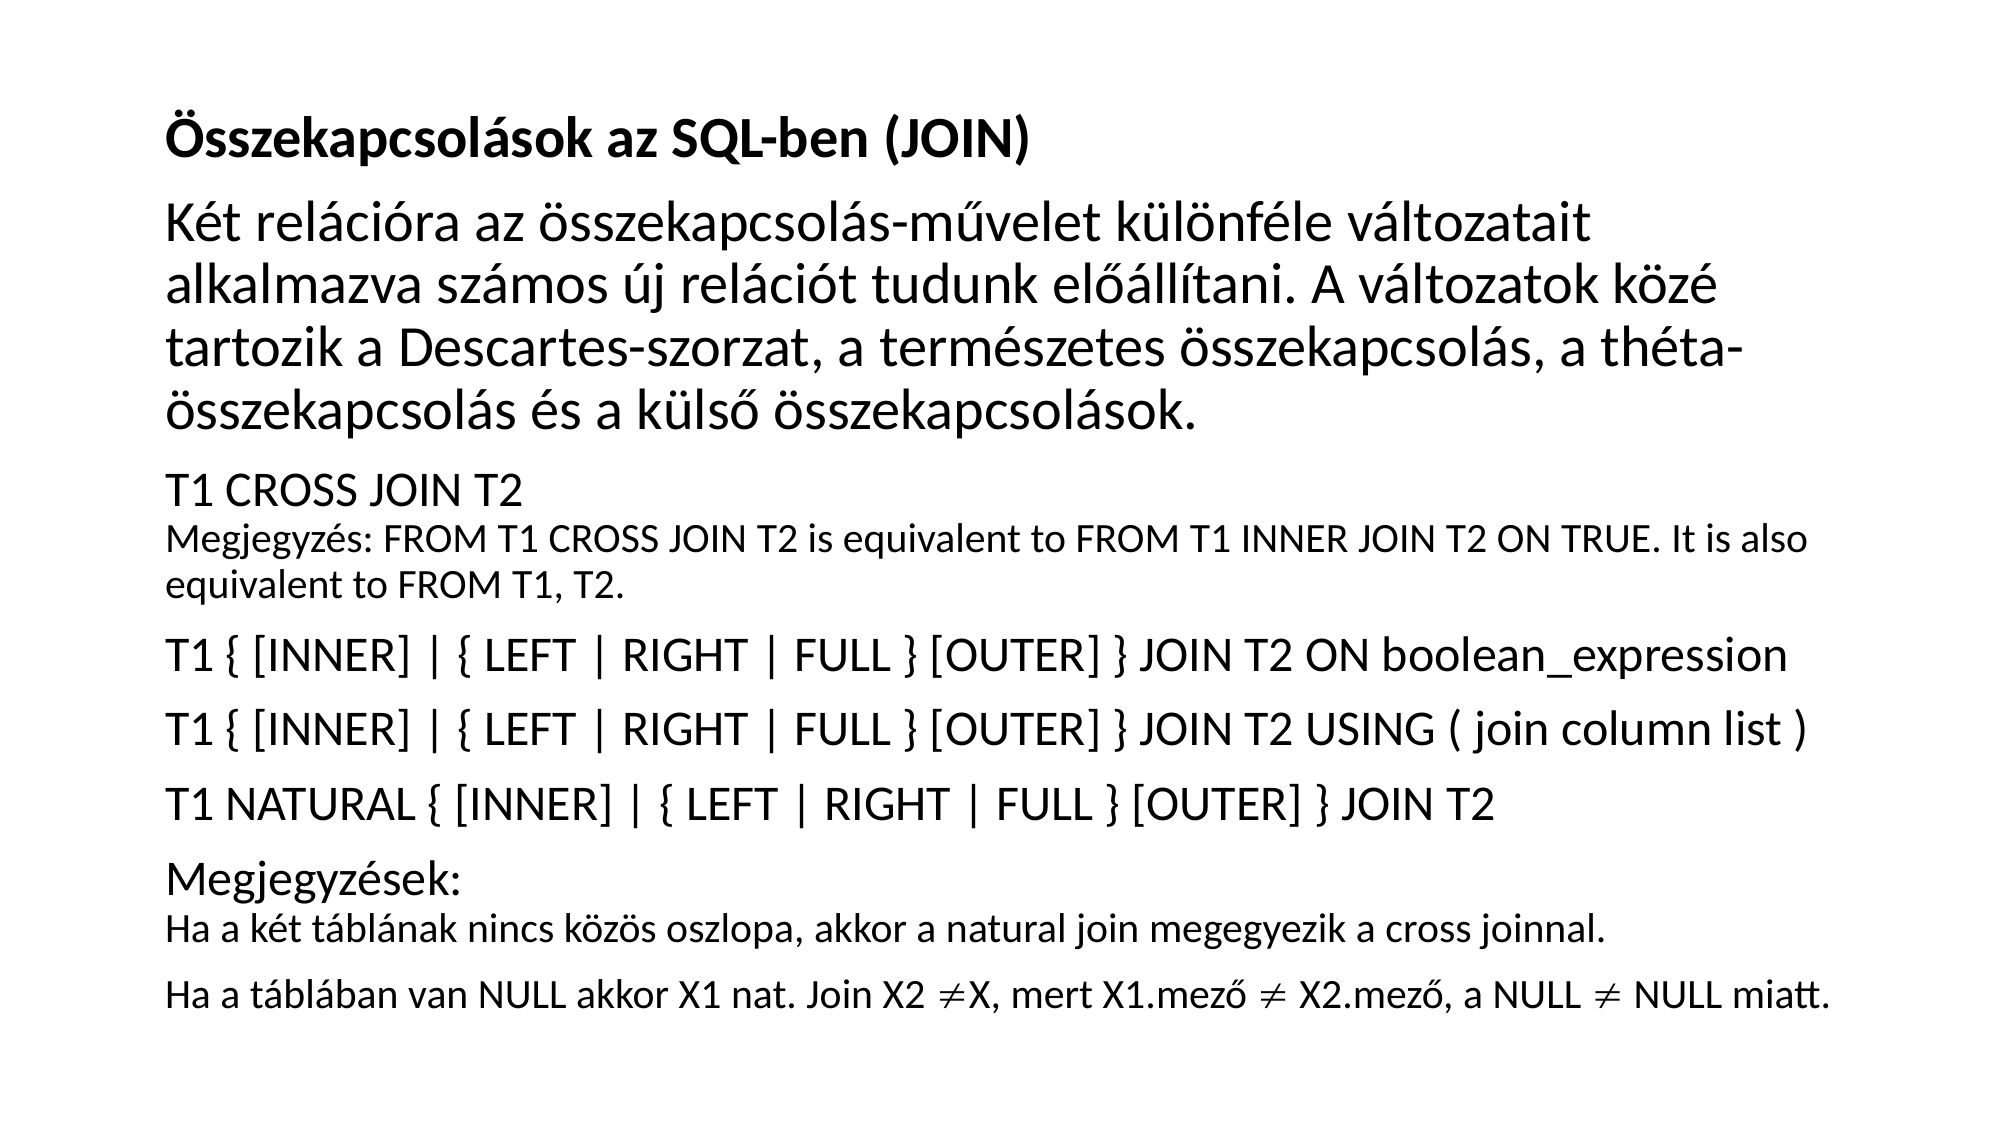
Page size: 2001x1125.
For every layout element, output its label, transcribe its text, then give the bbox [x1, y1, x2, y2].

list Összekapcsolások az SQL-ben (JOIN) Két relációra az összekapcsolás-művelet különféle változatait alkalmazva számos új relációt tudunk előállítani. A változatok közé tartozik a Descartes-szorzat, a természetes összekapcsolás, a théta-összekapcsolás és a külső összekapcsolások. T1 CROSS JOIN T2 Megjegyzés: FROM T1 CROSS JOIN T2 is equivalent to FROM T1 INNER JOIN T2 ON TRUE. It is also equivalent to FROM T1, T2. T1 { [INNER] | { LEFT | RIGHT | FULL } [OUTER] } JOIN T2 ON boolean_expression T1 { [INNER] | { LEFT | RIGHT | FULL } [OUTER] } JOIN T2 USING ( join column list ) T1 NATURAL { [INNER] | { LEFT | RIGHT | FULL } [OUTER] } JOIN T2 Megjegyzések: Ha a két táblának nincs közös oszlopa, akkor a natural join megegyezik a cross joinnal. Ha a táblában van NULL akkor X1 nat. Join X2 X, mert X1.mező  X2.mező, a NULL  NULL miatt. [150, 99, 1875, 1074]
